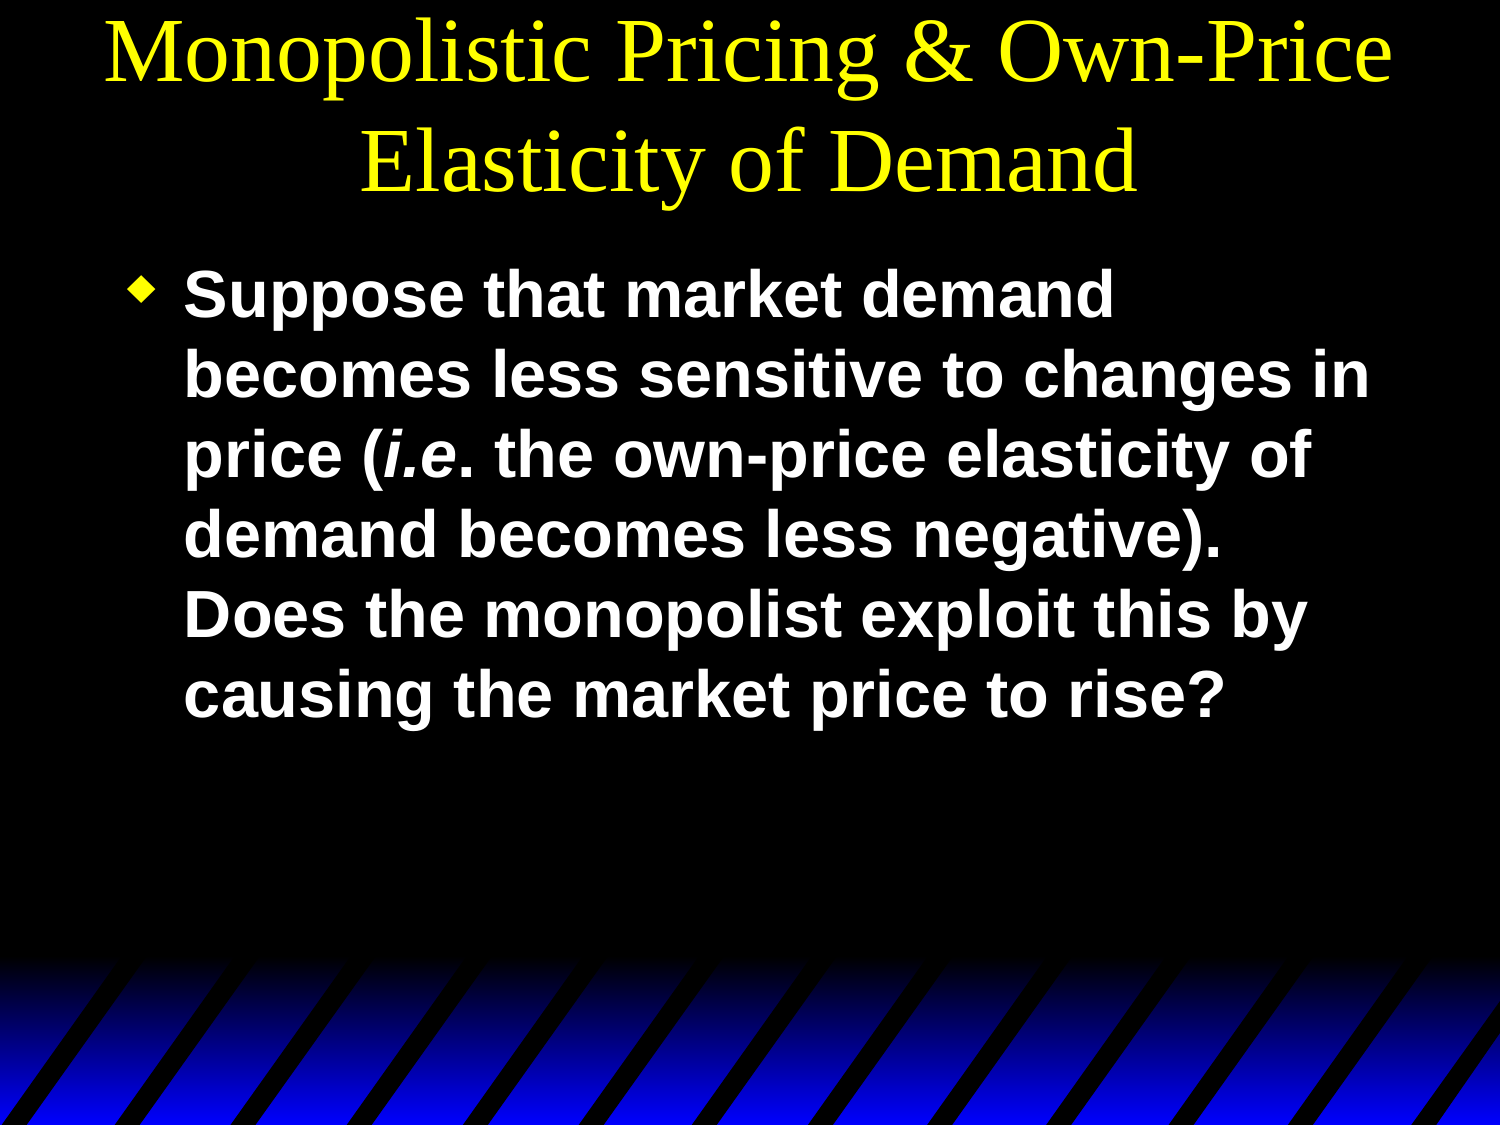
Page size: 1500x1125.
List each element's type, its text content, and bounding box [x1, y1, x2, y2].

list Suppose that market demand becomes less sensitive to changes in price (i.e. the own-price elasticity of demand becomes less negative). Does the monopolist exploit this by causing the market price to rise? [112, 243, 1388, 976]
title Monopolistic Pricing & Own-Price Elasticity of Demand [0, 0, 1500, 201]
